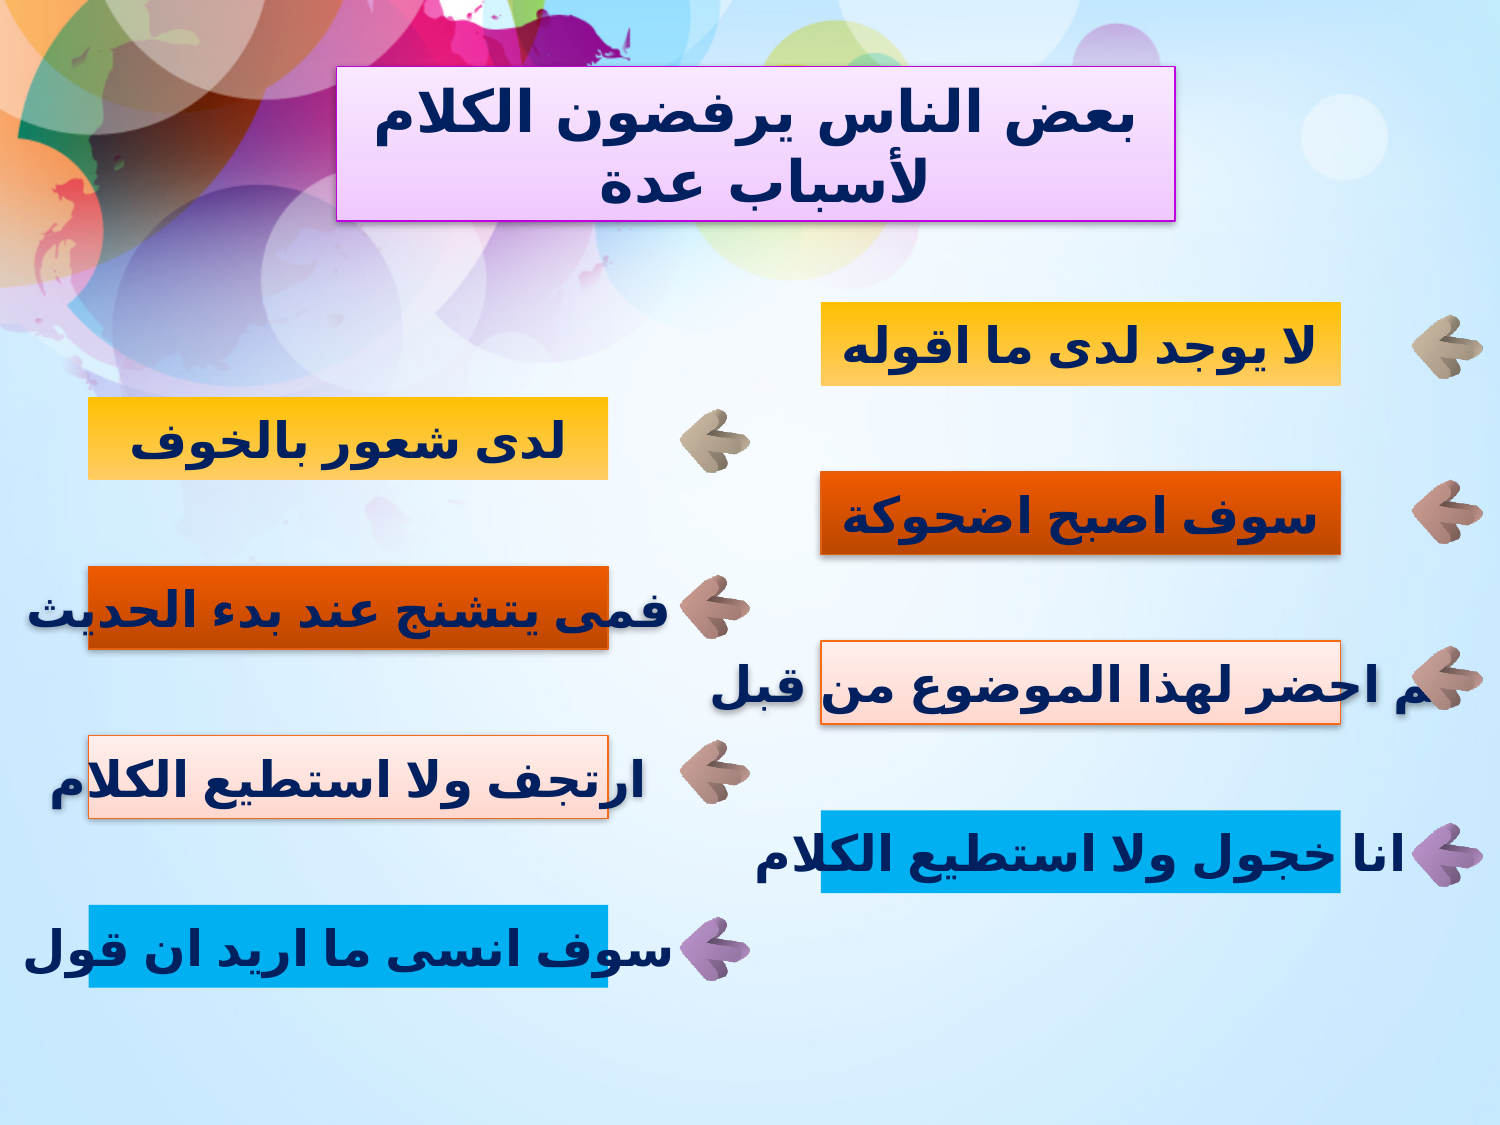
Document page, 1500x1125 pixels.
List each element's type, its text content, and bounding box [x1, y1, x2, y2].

text_box بعض الناس يرفضون الكلام لأسباب عدة [336, 66, 1176, 222]
text_box ارتجف ولا استطيع الكلام [88, 735, 609, 819]
text_box سوف اصبح اضحوكة [820, 471, 1341, 555]
text_box لا يوجد لدى ما اقوله [820, 302, 1341, 386]
text_box لدى شعور بالخوف [88, 397, 609, 480]
text_box فمى يتشنج عند بدء الحديث [88, 566, 609, 650]
picture [0, 0, 1500, 1125]
text_box سوف انسى ما اريد ان قول [88, 904, 609, 988]
text_box انا خجول ولا استطيع الكلام [820, 810, 1341, 894]
text_box لم احضر لهذا الموضوع من قبل [820, 640, 1341, 725]
